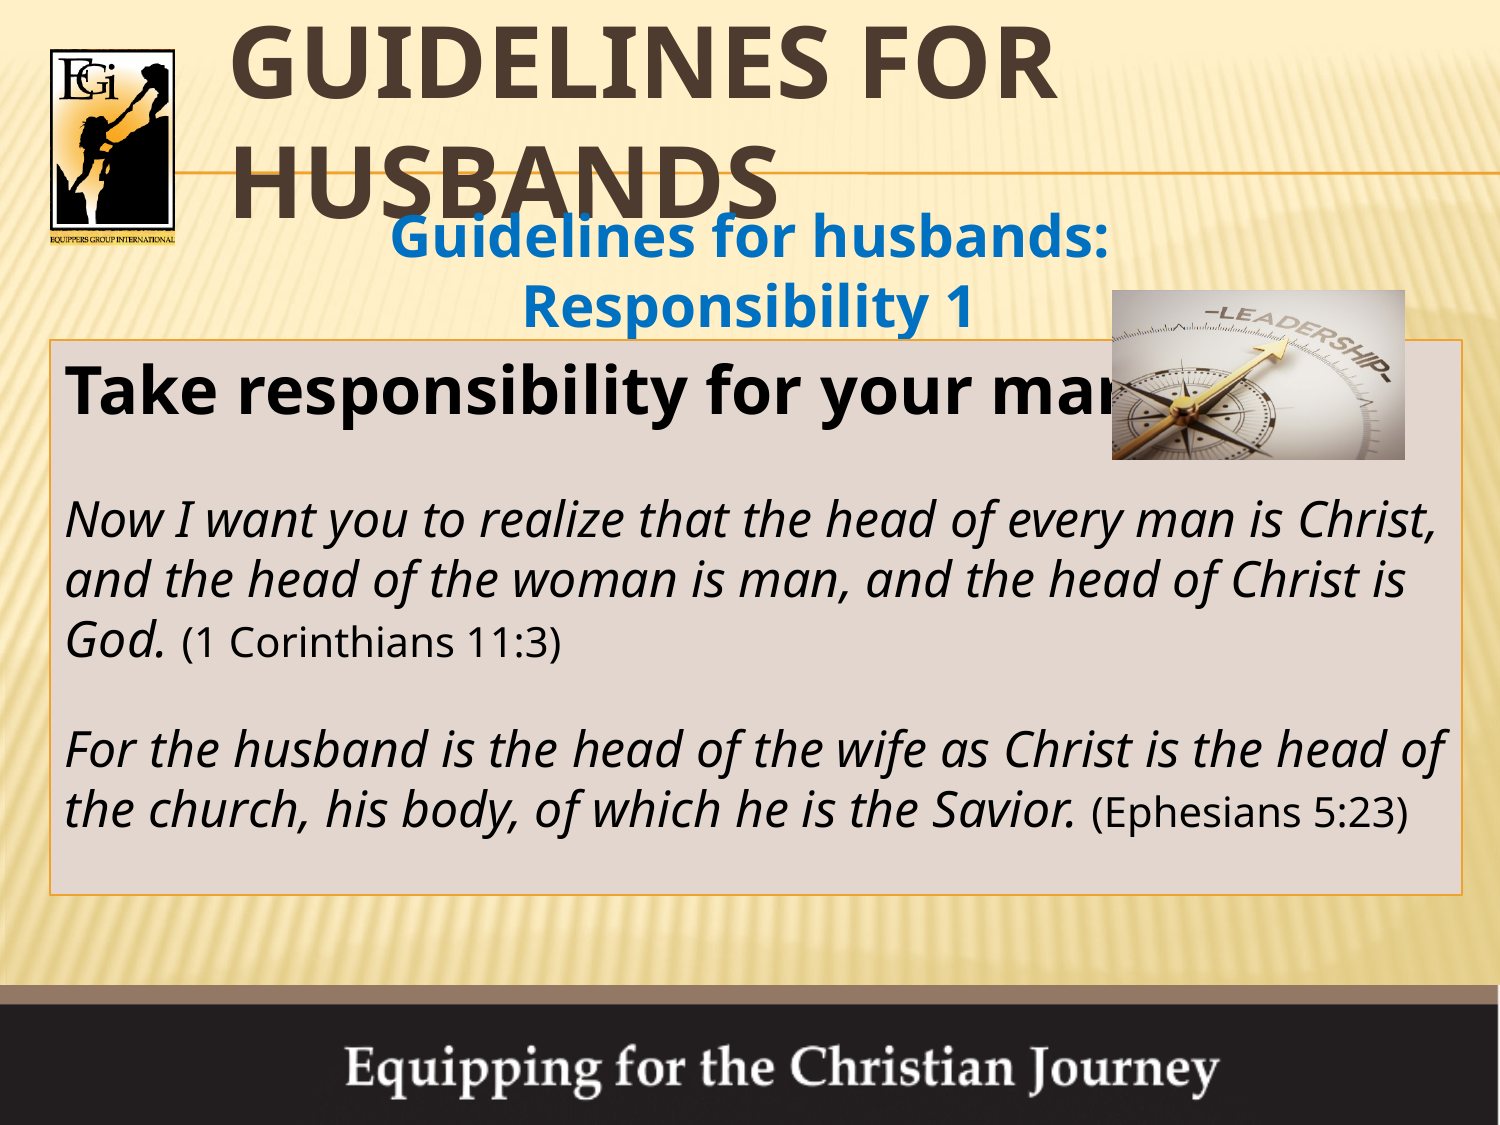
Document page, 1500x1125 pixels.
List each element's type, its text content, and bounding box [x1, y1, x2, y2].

picture [1112, 290, 1405, 460]
picture [0, 984, 1500, 1125]
picture [49, 49, 176, 246]
title Guidelines for husbands [212, 50, 1463, 188]
text_box Take responsibility for your marriage Now I want you to realize that the head of every man is Christ, and the head of the woman is man, and the head of Christ is God. (1 Corinthians 11:3) For the husband is the head of the wife as Christ is the head of the church, his body, of which he is the Savior. (Ephesians 5:23) [49, 339, 1463, 896]
text_box Guidelines for husbands: Responsibility 1 [202, 192, 1297, 339]
